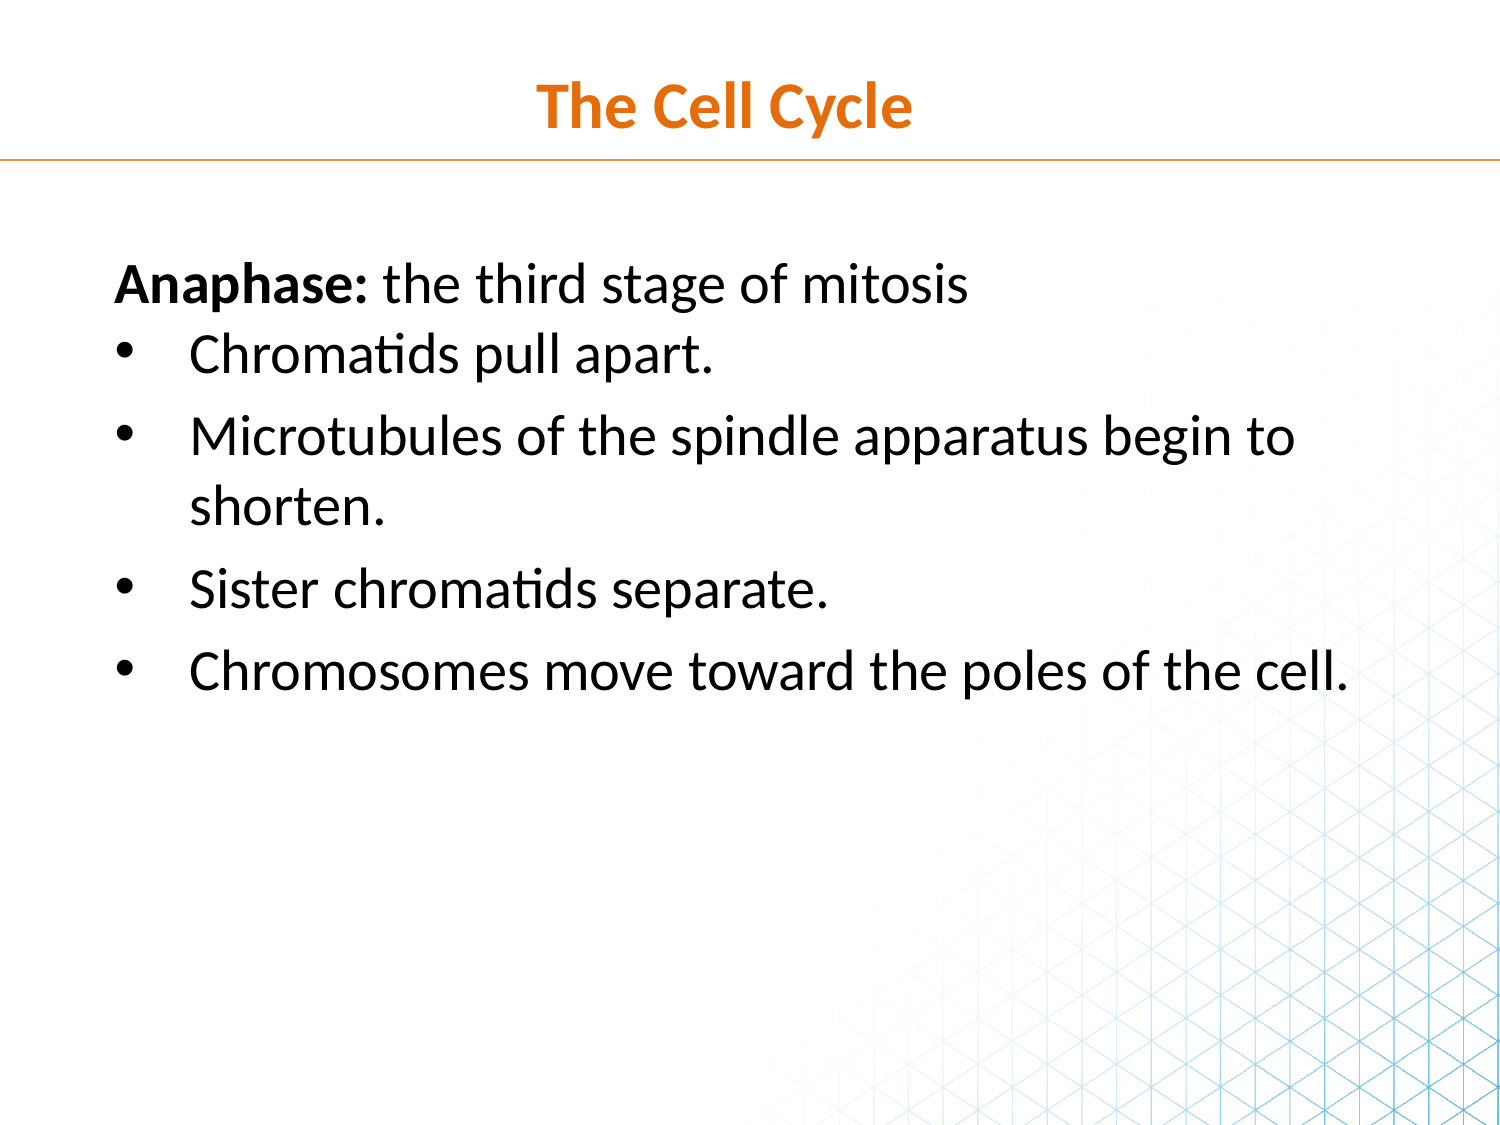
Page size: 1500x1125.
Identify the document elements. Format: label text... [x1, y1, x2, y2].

picture [721, 287, 1500, 1125]
text_box Anaphase: the third stage of mitosis Chromatids pull apart. Microtubules of the spindle apparatus begin to shorten. Sister chromatids separate. Chromosomes move toward the poles of the cell. [99, 237, 1438, 710]
text_box The Cell Cycle [124, 54, 1325, 150]
